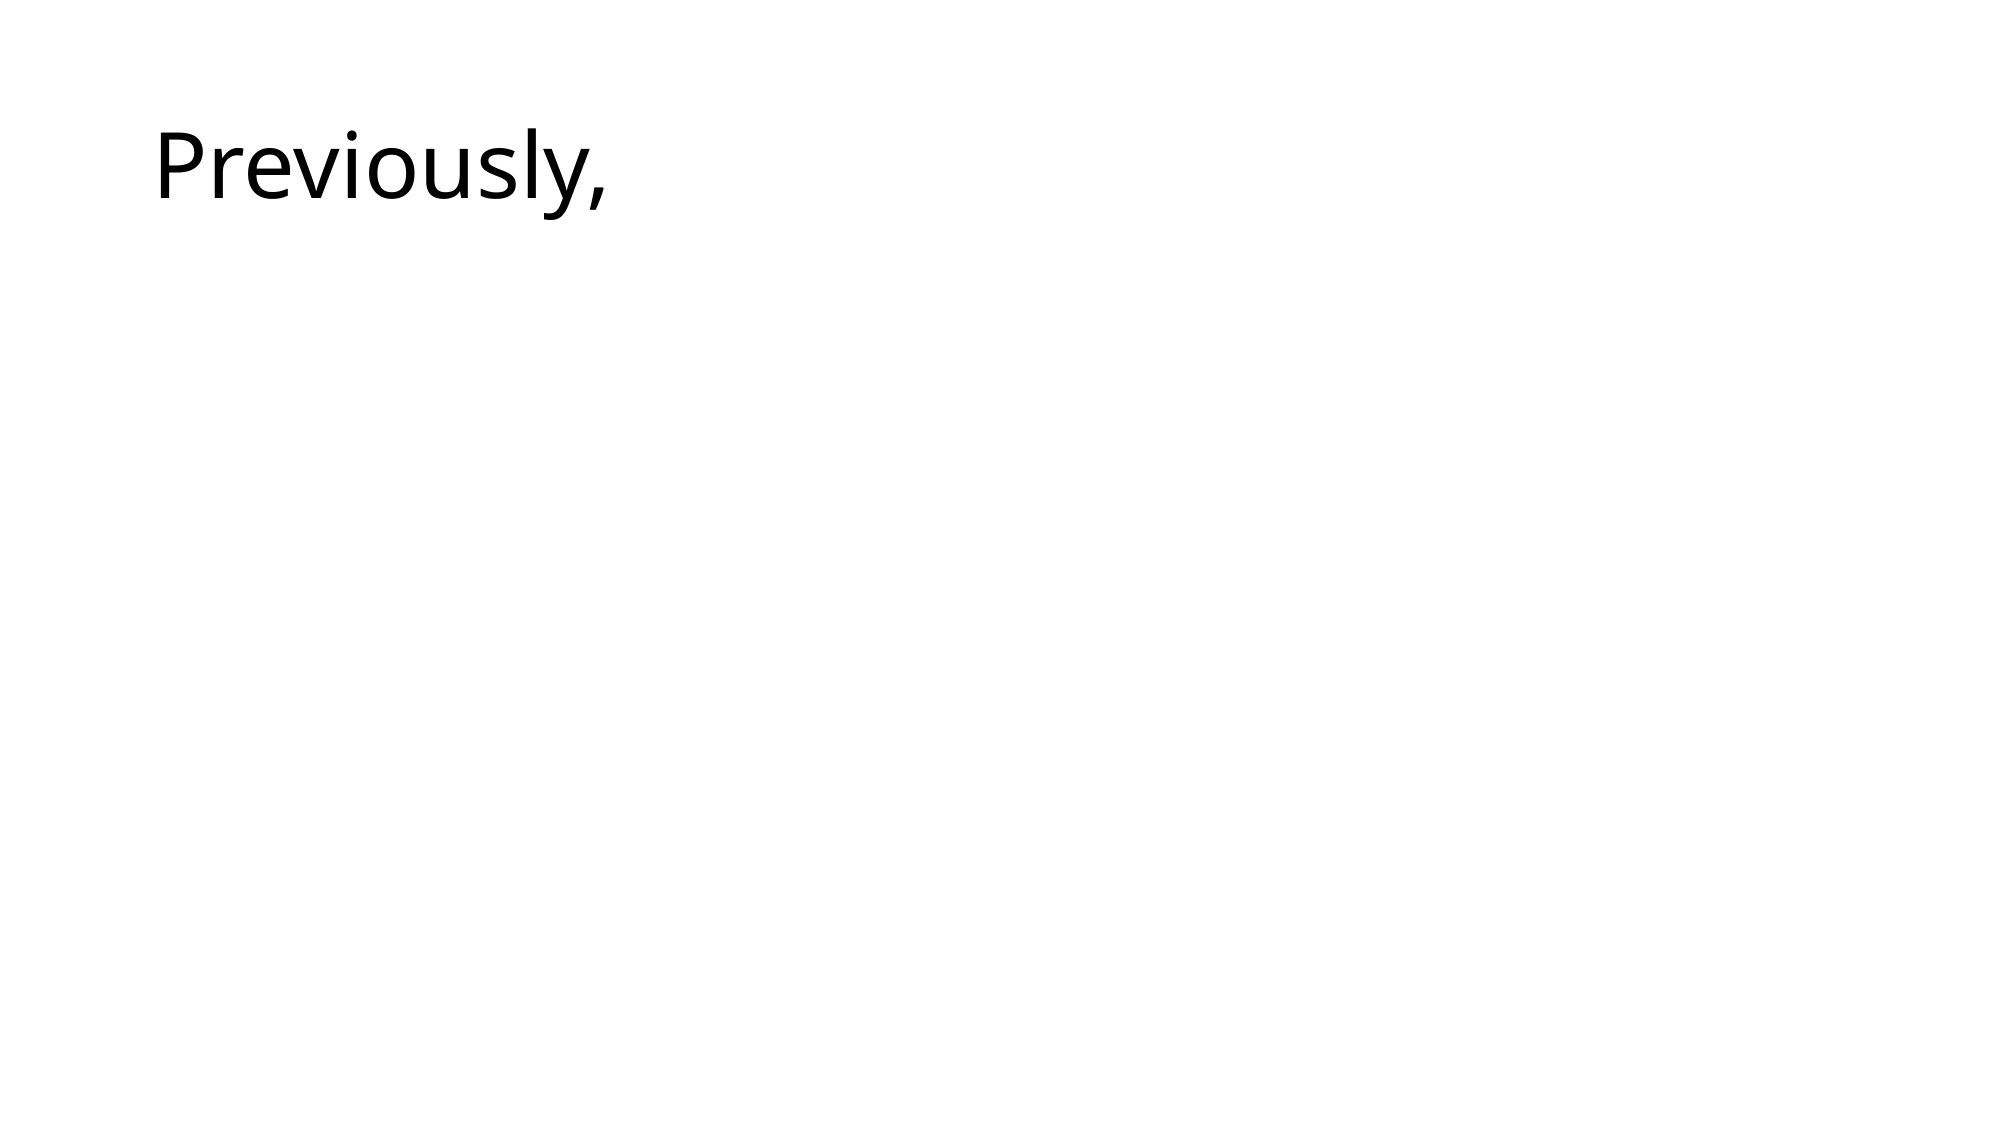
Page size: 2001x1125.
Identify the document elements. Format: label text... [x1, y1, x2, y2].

title Previously, [137, 59, 1863, 278]
